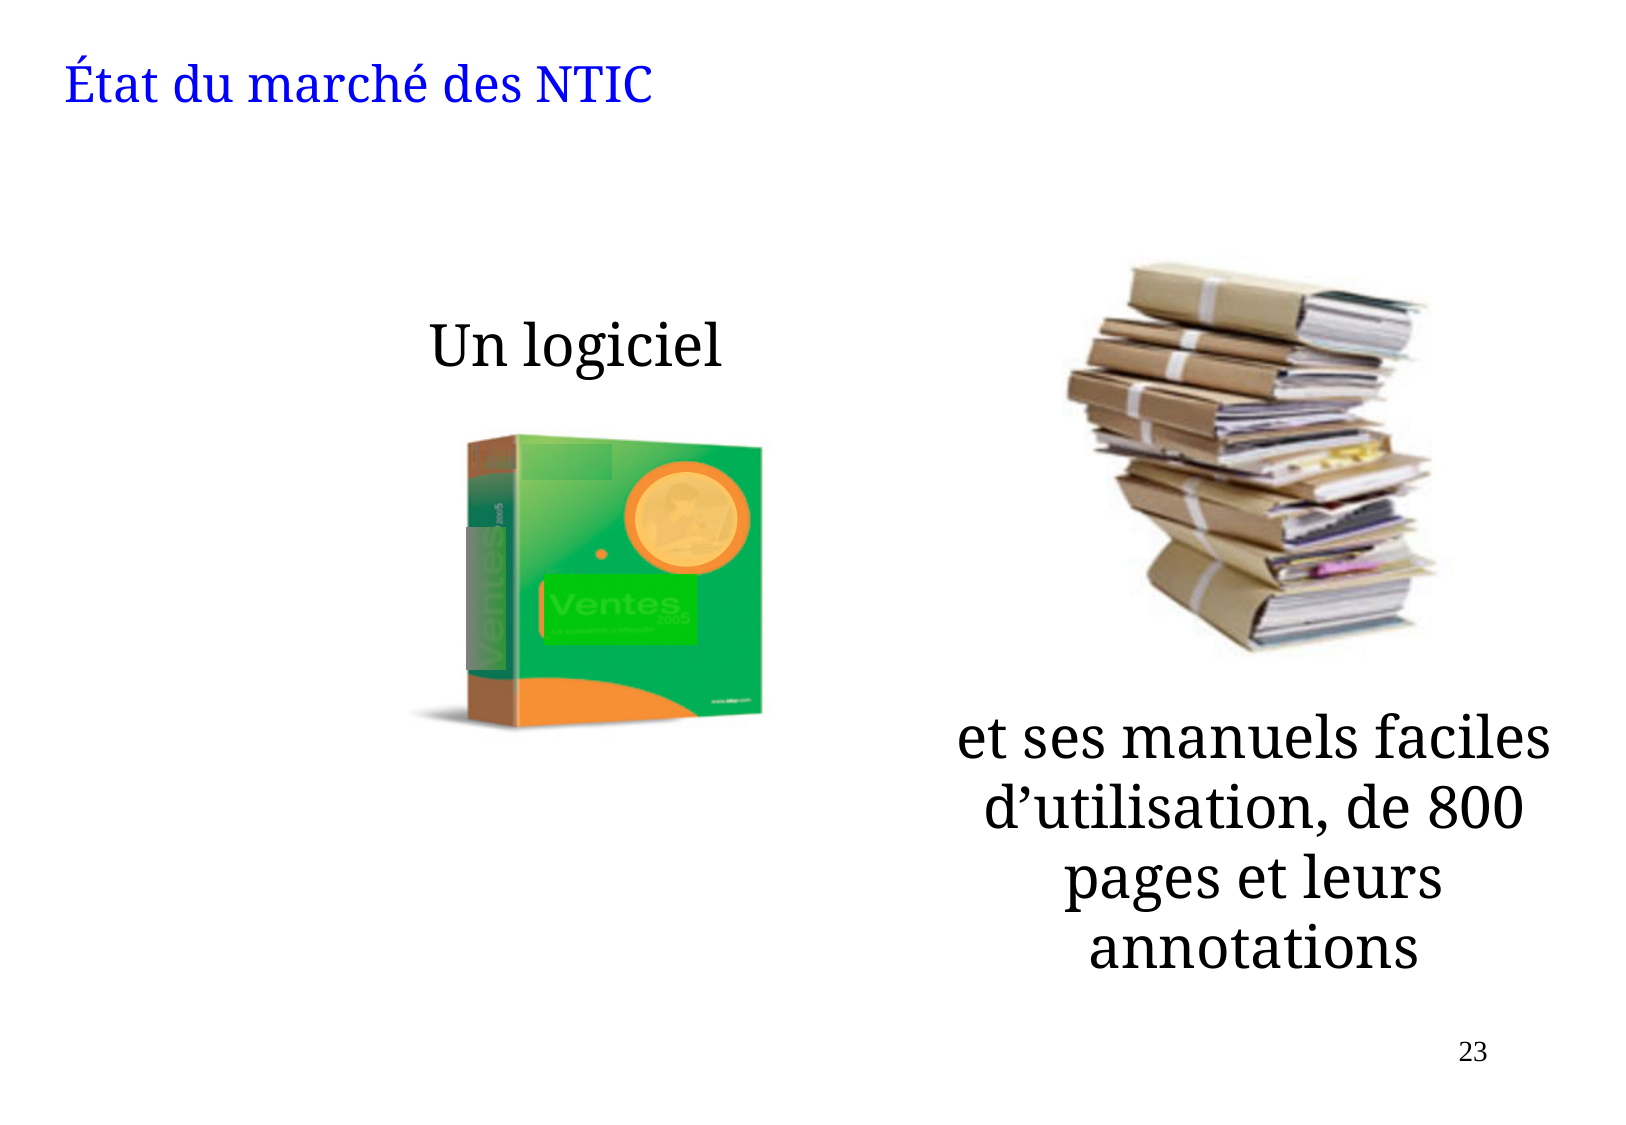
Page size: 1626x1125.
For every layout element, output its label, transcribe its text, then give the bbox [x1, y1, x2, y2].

text_box Un logiciel [326, 300, 826, 385]
text_box et ses manuels faciles d’utilisation, de 800 pages et leurs annotations [927, 692, 1581, 987]
picture [1041, 196, 1467, 697]
text_box État du marché des NTIC [50, 45, 1575, 232]
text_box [380, 427, 771, 788]
slide_number 23 [1164, 1025, 1504, 1100]
